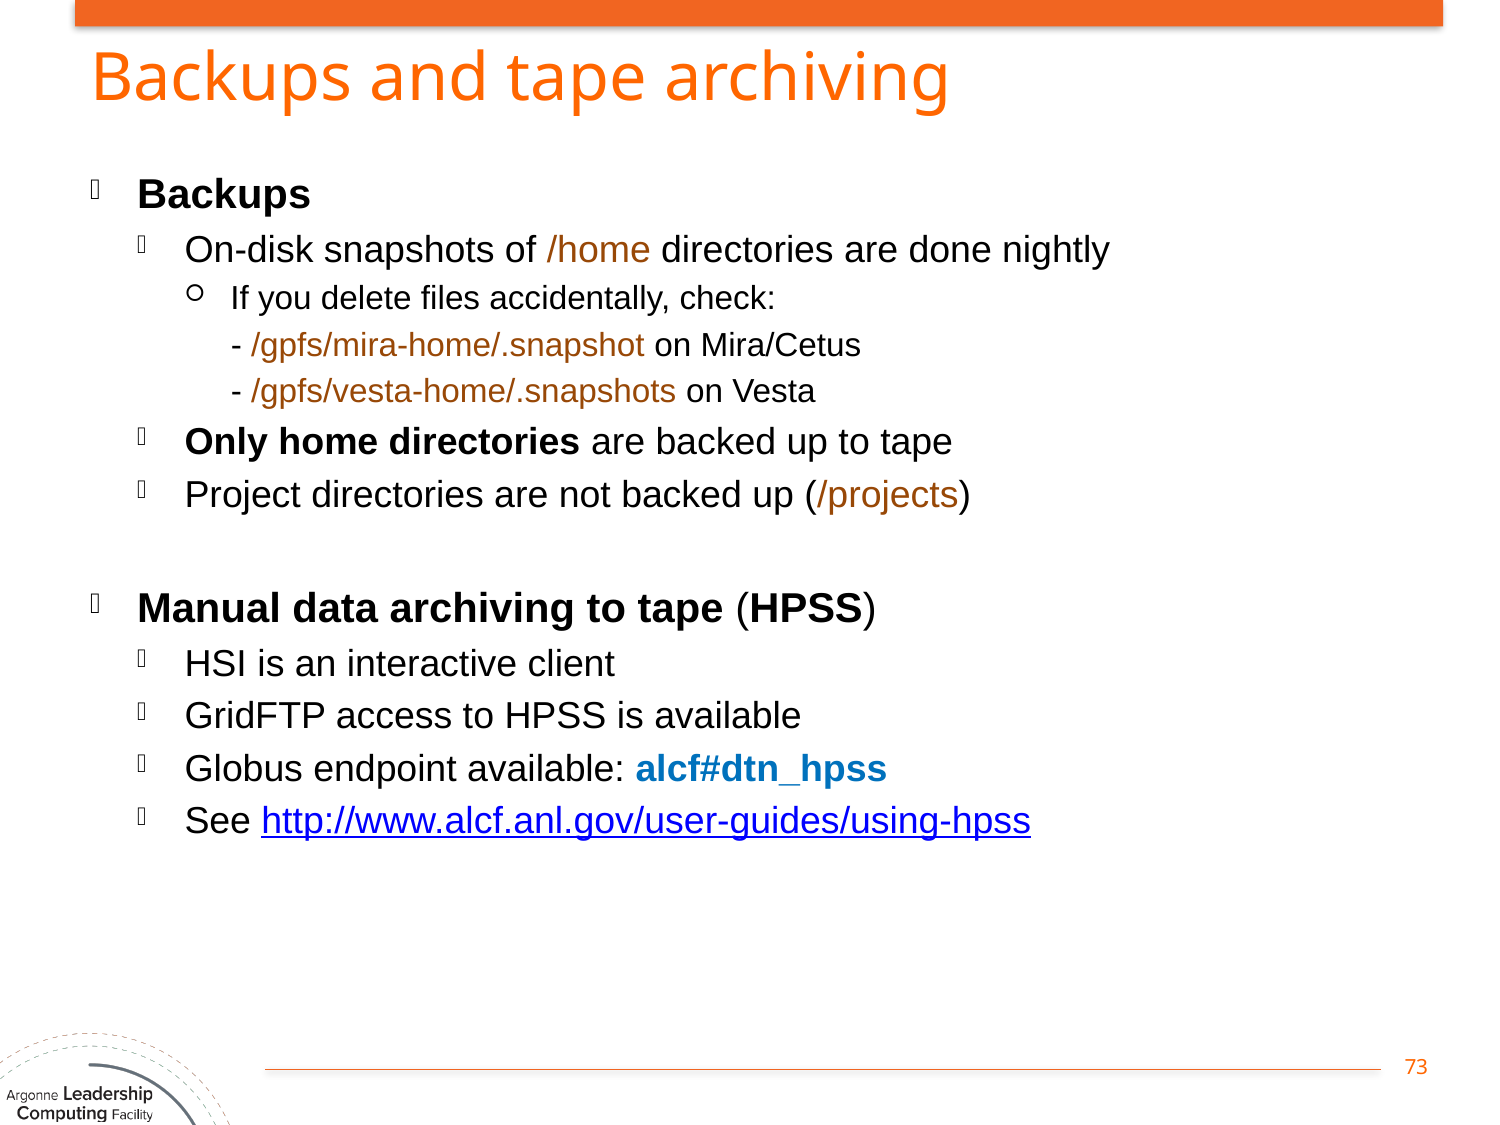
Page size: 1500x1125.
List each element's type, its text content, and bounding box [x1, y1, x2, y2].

title Backups and tape archiving [75, 26, 1425, 157]
slide_number 73 [1093, 1038, 1444, 1099]
picture [0, 1033, 242, 1125]
list Backups On-disk snapshots of /home directories are done nightly If you delete files accidentally, check: - /gpfs/mira-home/.snapshot on Mira/Cetus - /gpfs/vesta-home/.snapshots on Vesta Only home directories are backed up to tape Project directories are not backed up (/projects) Manual data archiving to tape (HPSS) HSI is an interactive client GridFTP access to HPSS is available Globus endpoint available: alcf#dtn_hpss See http://www.alcf.anl.gov/user-guides/using-hpss [75, 159, 1425, 1013]
